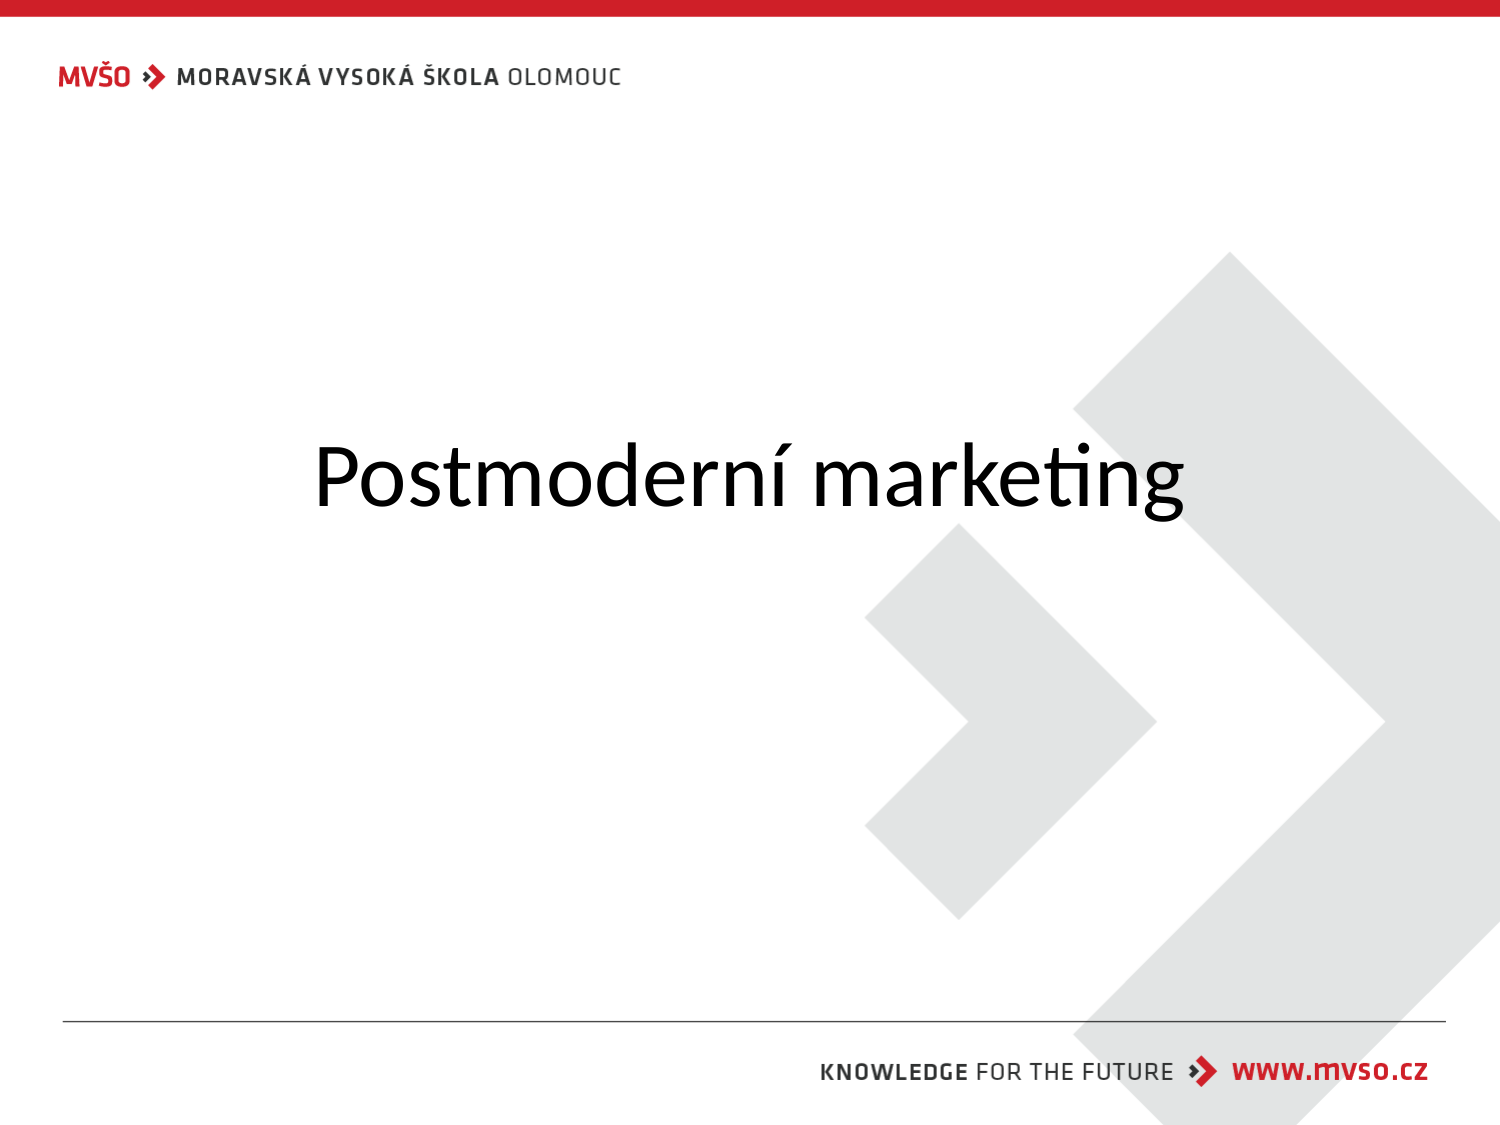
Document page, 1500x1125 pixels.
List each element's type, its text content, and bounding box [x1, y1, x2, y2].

picture [0, 0, 1500, 1125]
title Postmoderní marketing [112, 349, 1388, 591]
